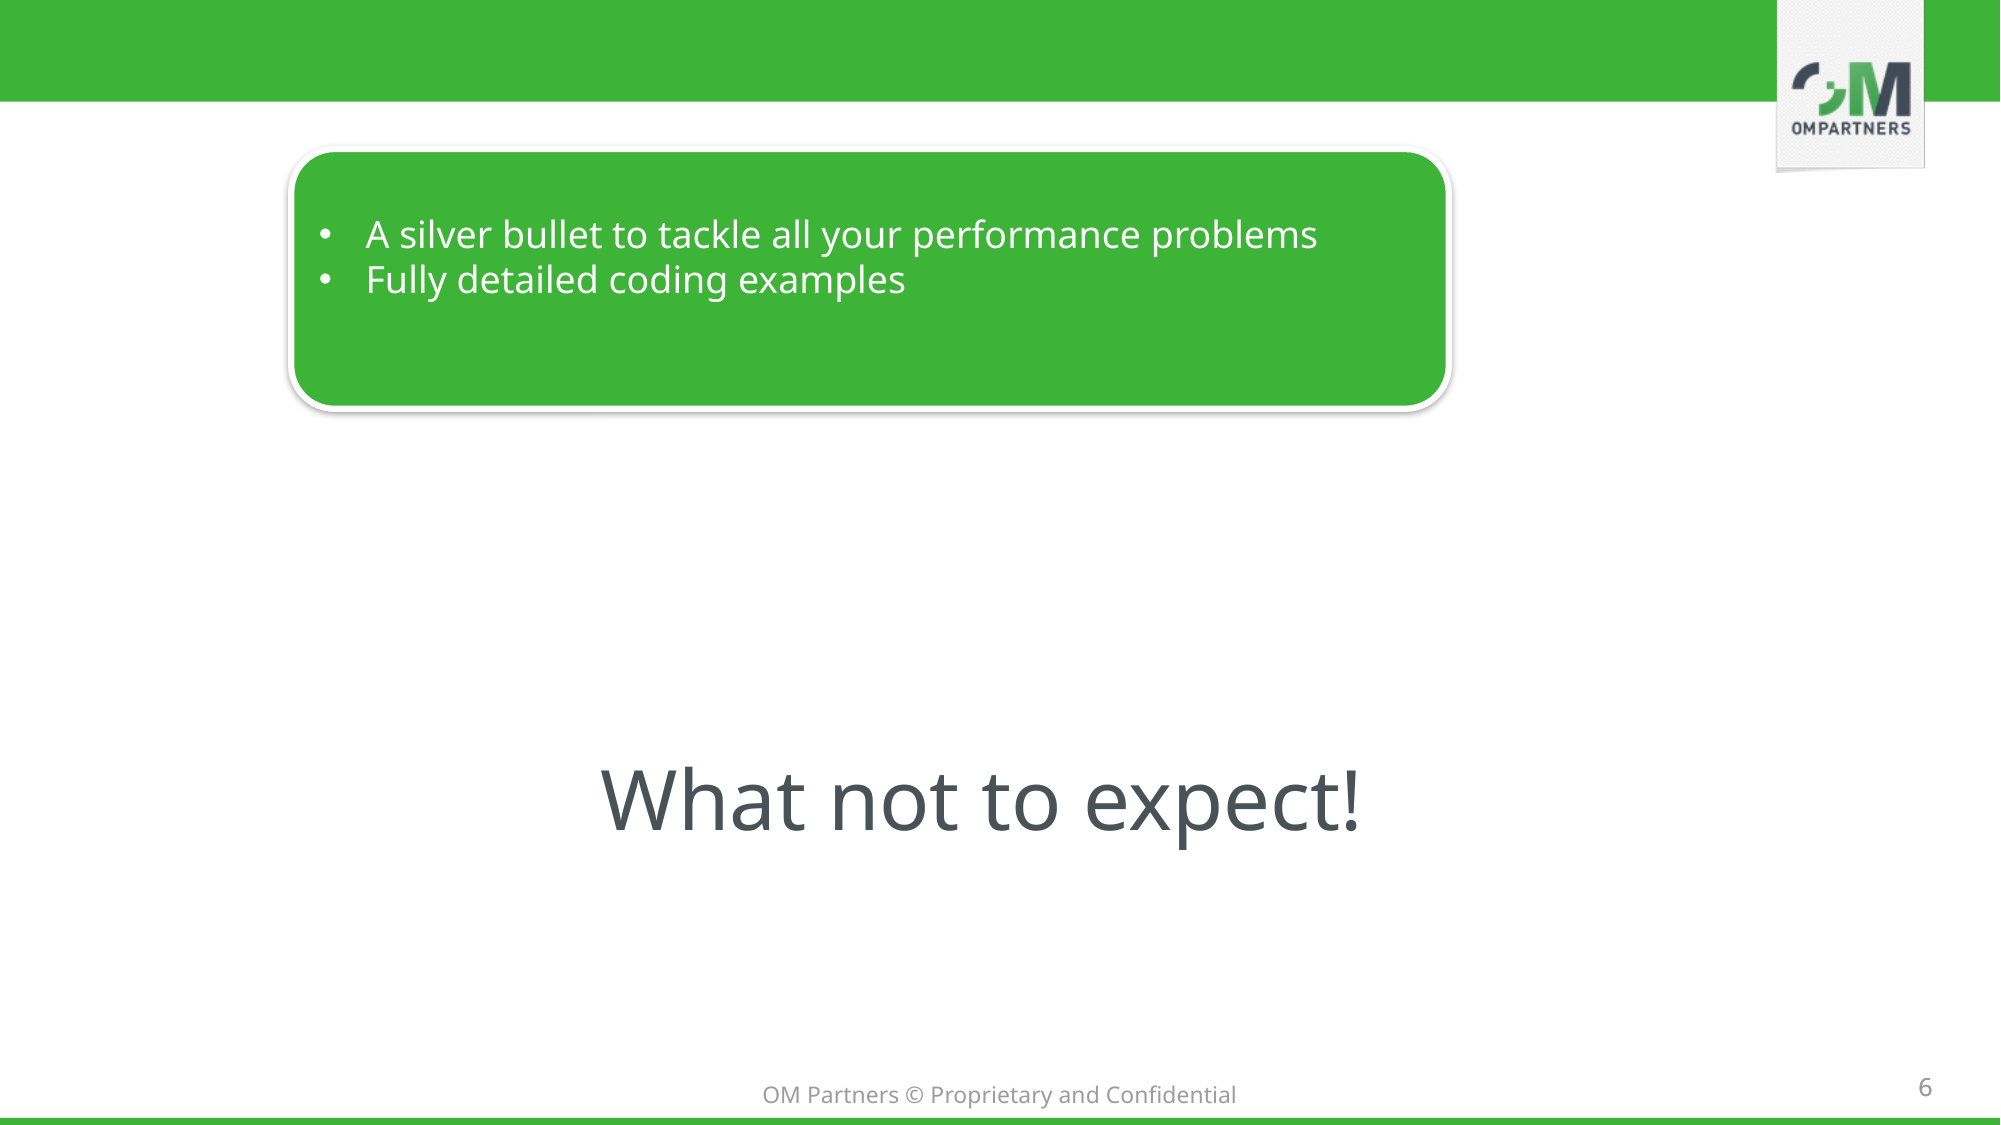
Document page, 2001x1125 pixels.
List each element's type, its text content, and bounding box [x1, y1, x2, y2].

text_box A silver bullet to tackle all your performance problems Fully detailed coding examples [288, 145, 1452, 412]
picture [1773, 0, 1926, 173]
text_box What not to expect! [326, 739, 1638, 855]
